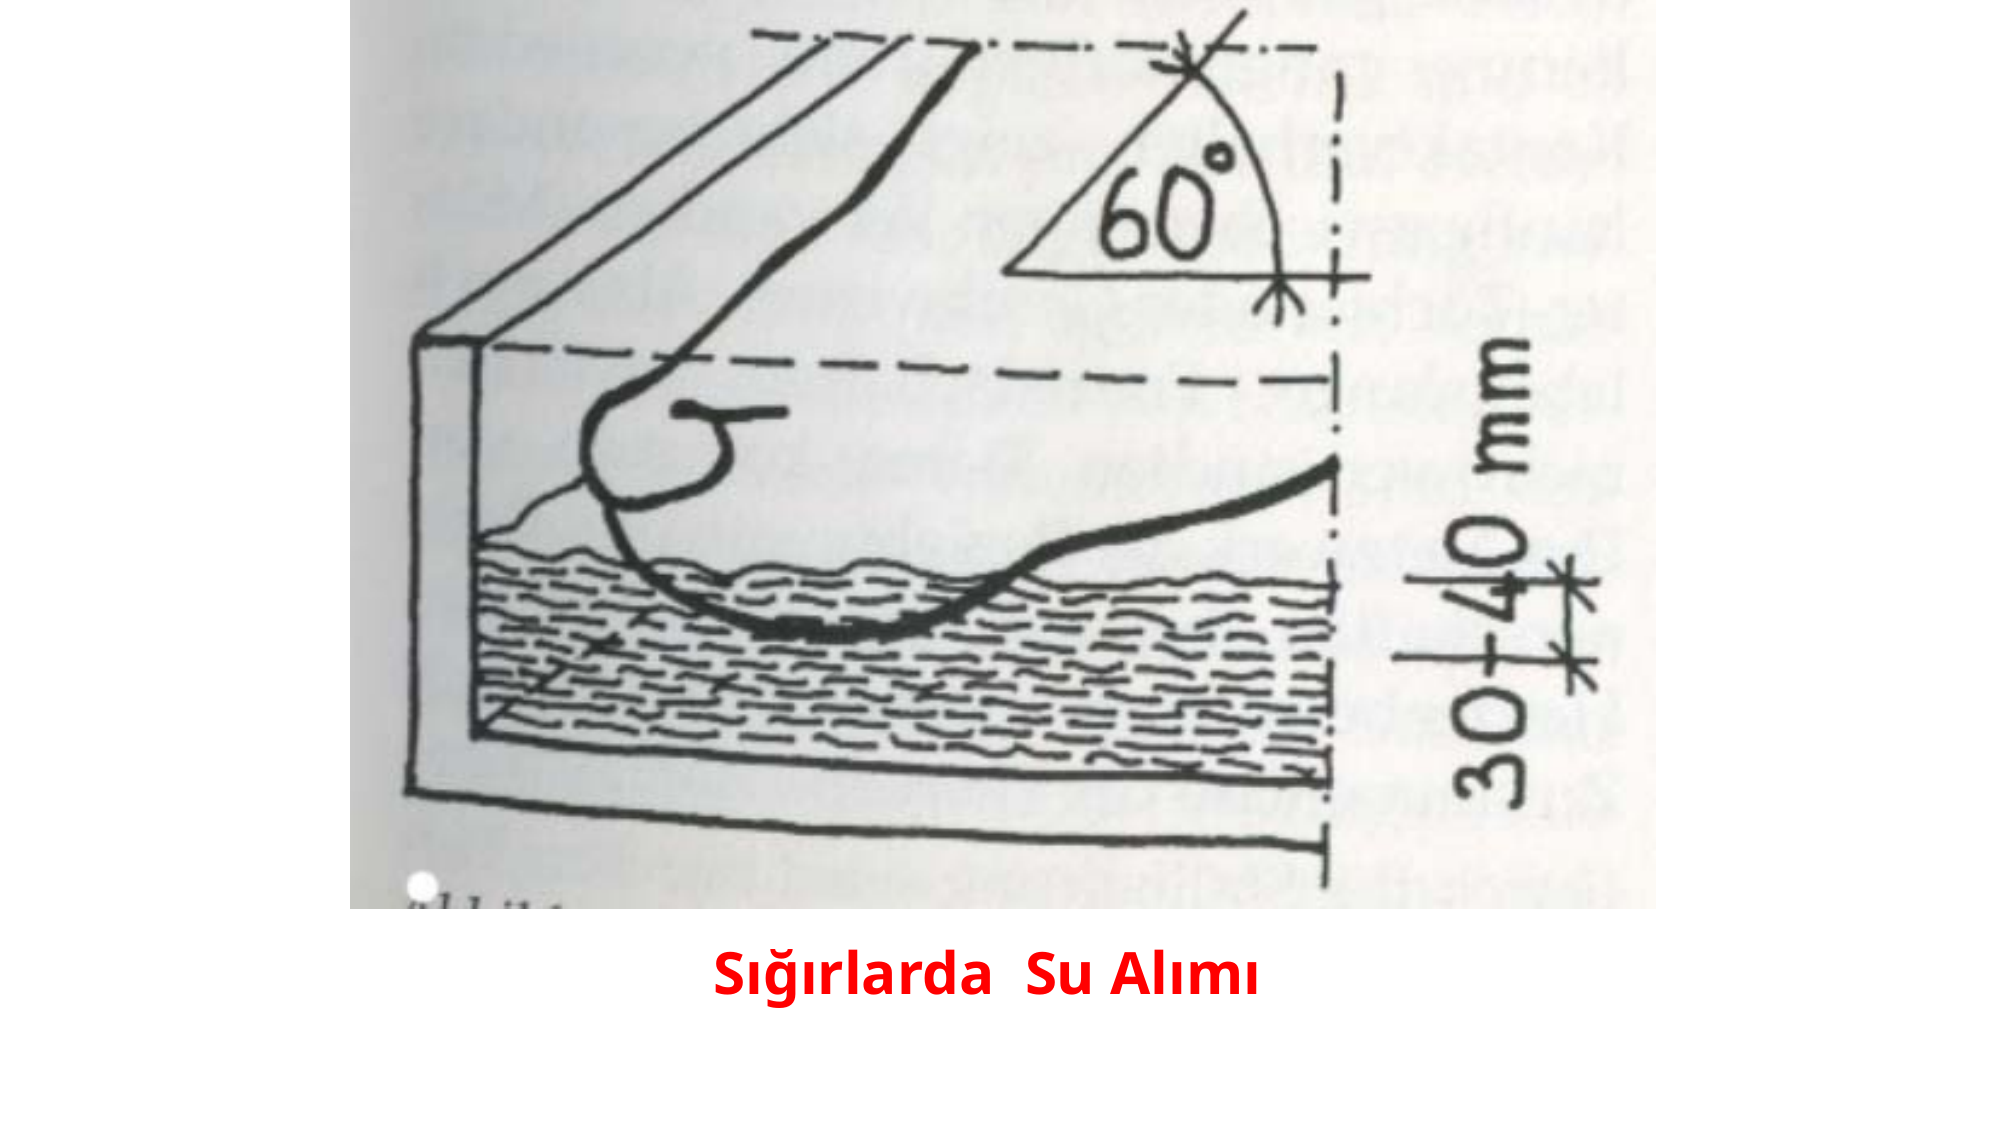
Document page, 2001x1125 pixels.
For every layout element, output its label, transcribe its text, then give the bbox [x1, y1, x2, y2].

text_box Sığırlarda Su Alımı [698, 928, 1277, 1014]
picture [350, 0, 1656, 910]
